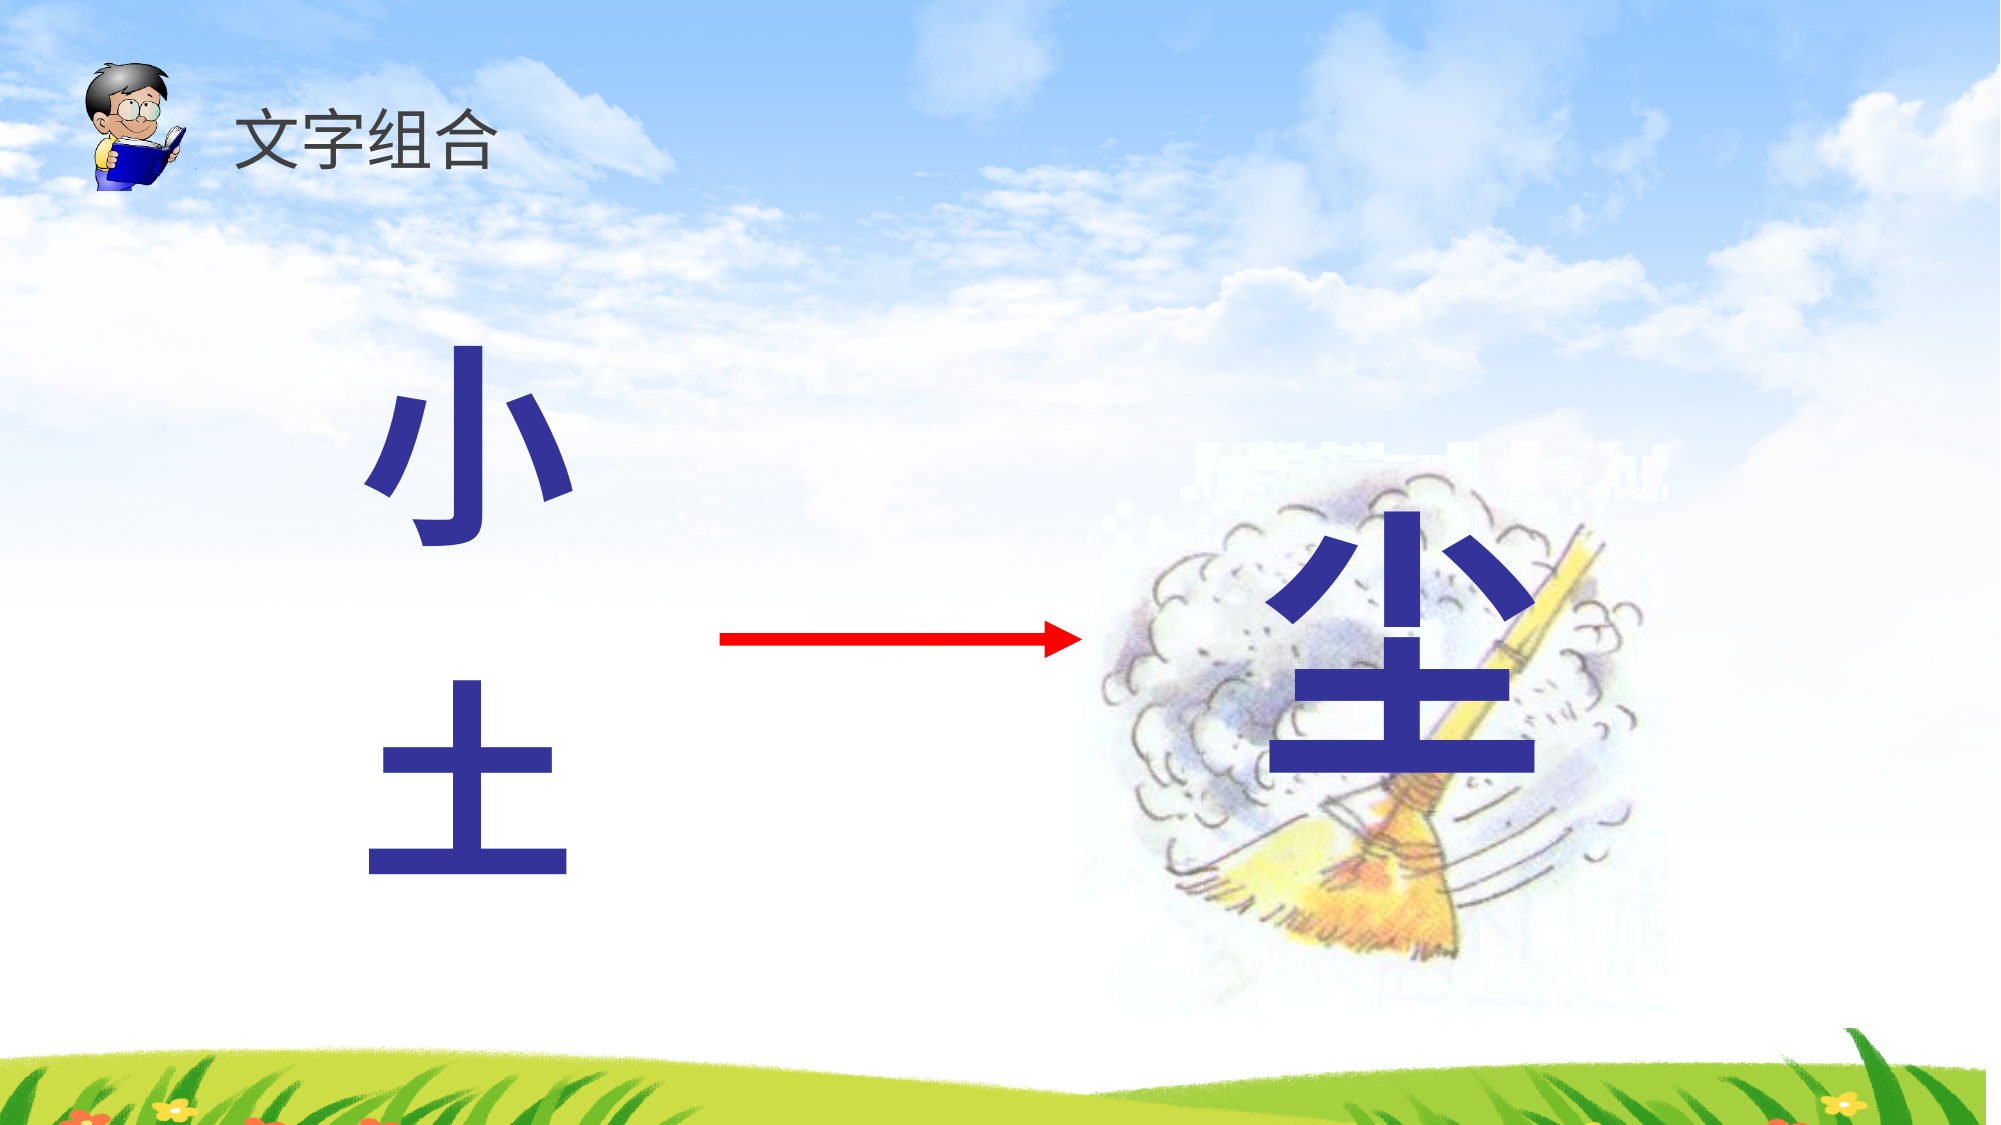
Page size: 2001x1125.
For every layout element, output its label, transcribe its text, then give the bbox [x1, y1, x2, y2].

text_box [719, 633, 1082, 646]
text_box 土 [344, 640, 770, 916]
text_box 文字组合 [218, 90, 896, 186]
picture [0, 1028, 2001, 1125]
picture [0, 0, 2000, 1015]
text_box 小 [344, 303, 770, 579]
